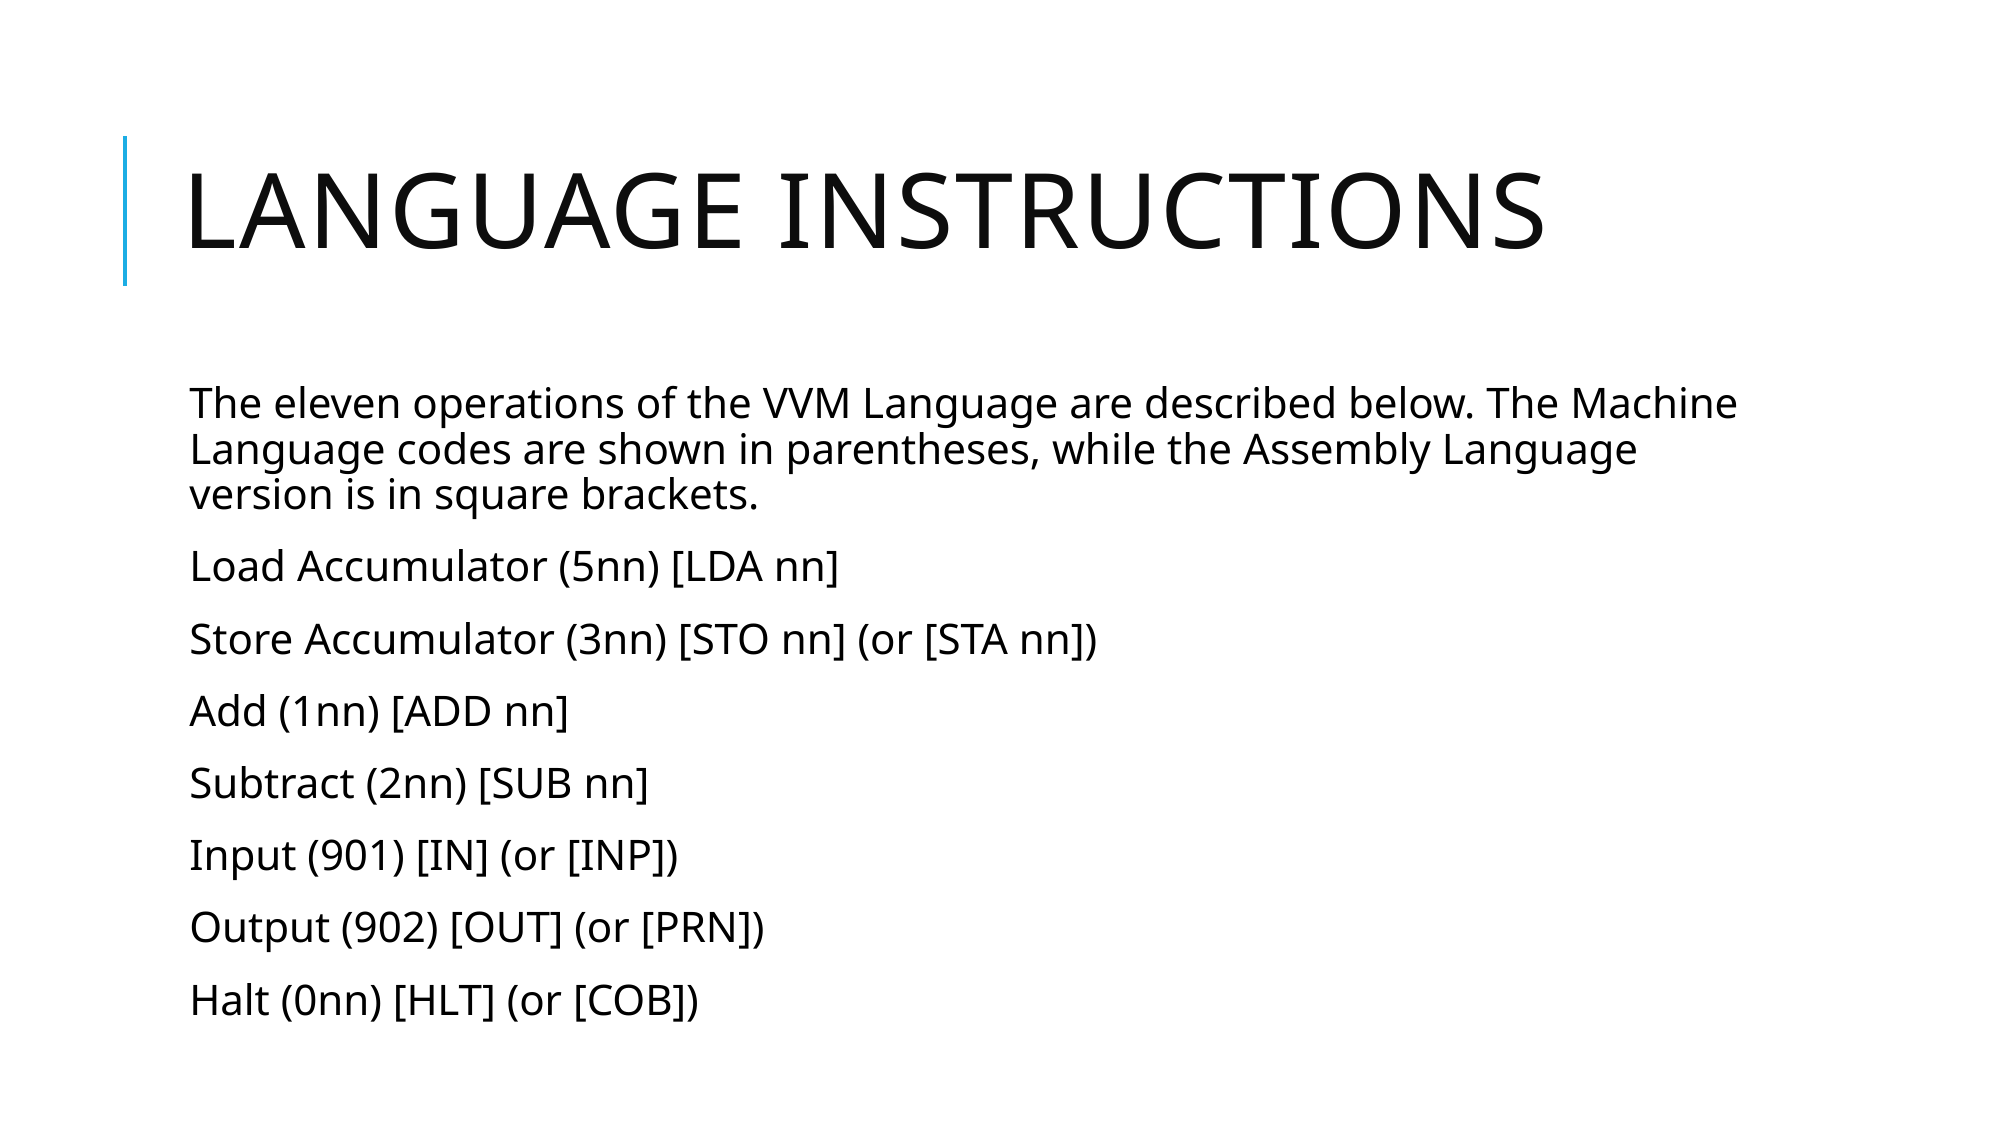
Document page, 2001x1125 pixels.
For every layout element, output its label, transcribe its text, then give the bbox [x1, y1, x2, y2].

list The eleven operations of the VVM Language are described below. The Machine Language codes are shown in parentheses, while the Assembly Language version is in square brackets. Load Accumulator (5nn) [LDA nn] Store Accumulator (3nn) [STO nn] (or [STA nn]) Add (1nn) [ADD nn] Subtract (2nn) [SUB nn] Input (901) [IN] (or [INP]) Output (902) [OUT] (or [PRN]) Halt (0nn) [HLT] (or [COB]) [168, 375, 1763, 1035]
title Language Instructions [168, 96, 1763, 342]
